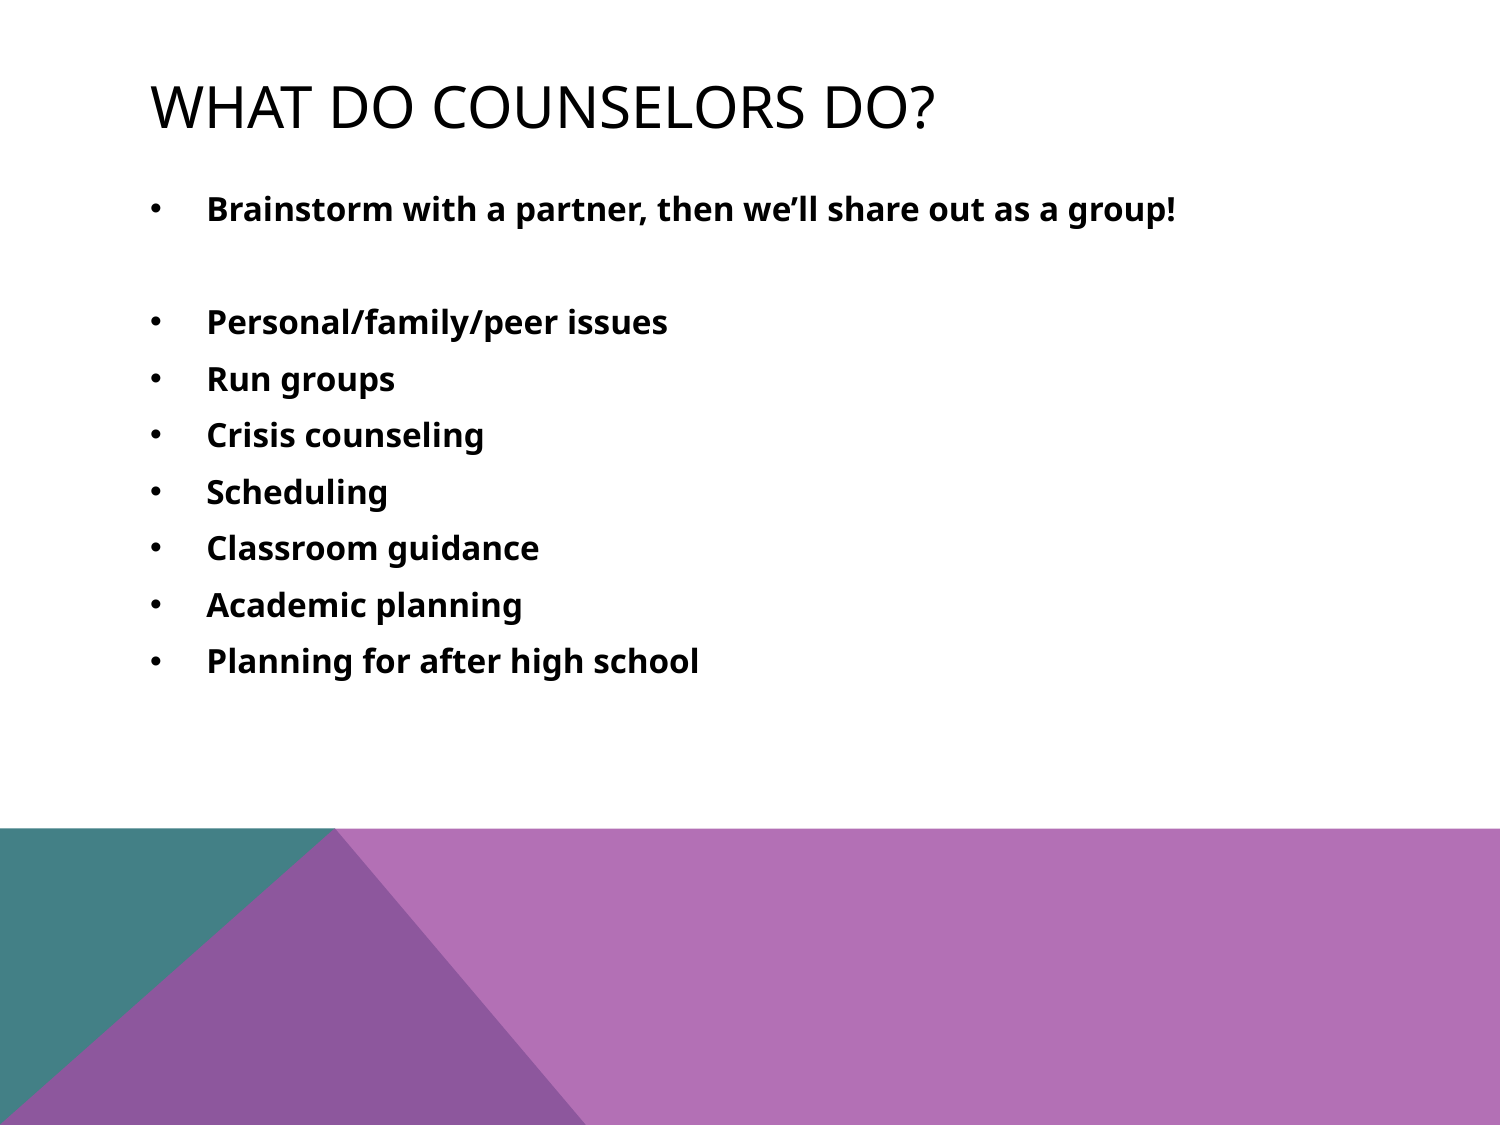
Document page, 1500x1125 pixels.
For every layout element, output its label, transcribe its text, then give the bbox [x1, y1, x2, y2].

title What do counselors do? [135, 60, 1369, 150]
list Brainstorm with a partner, then we’ll share out as a group! Personal/family/peer issues Run groups Crisis counseling Scheduling Classroom guidance Academic planning Planning for after high school [135, 180, 1369, 768]
